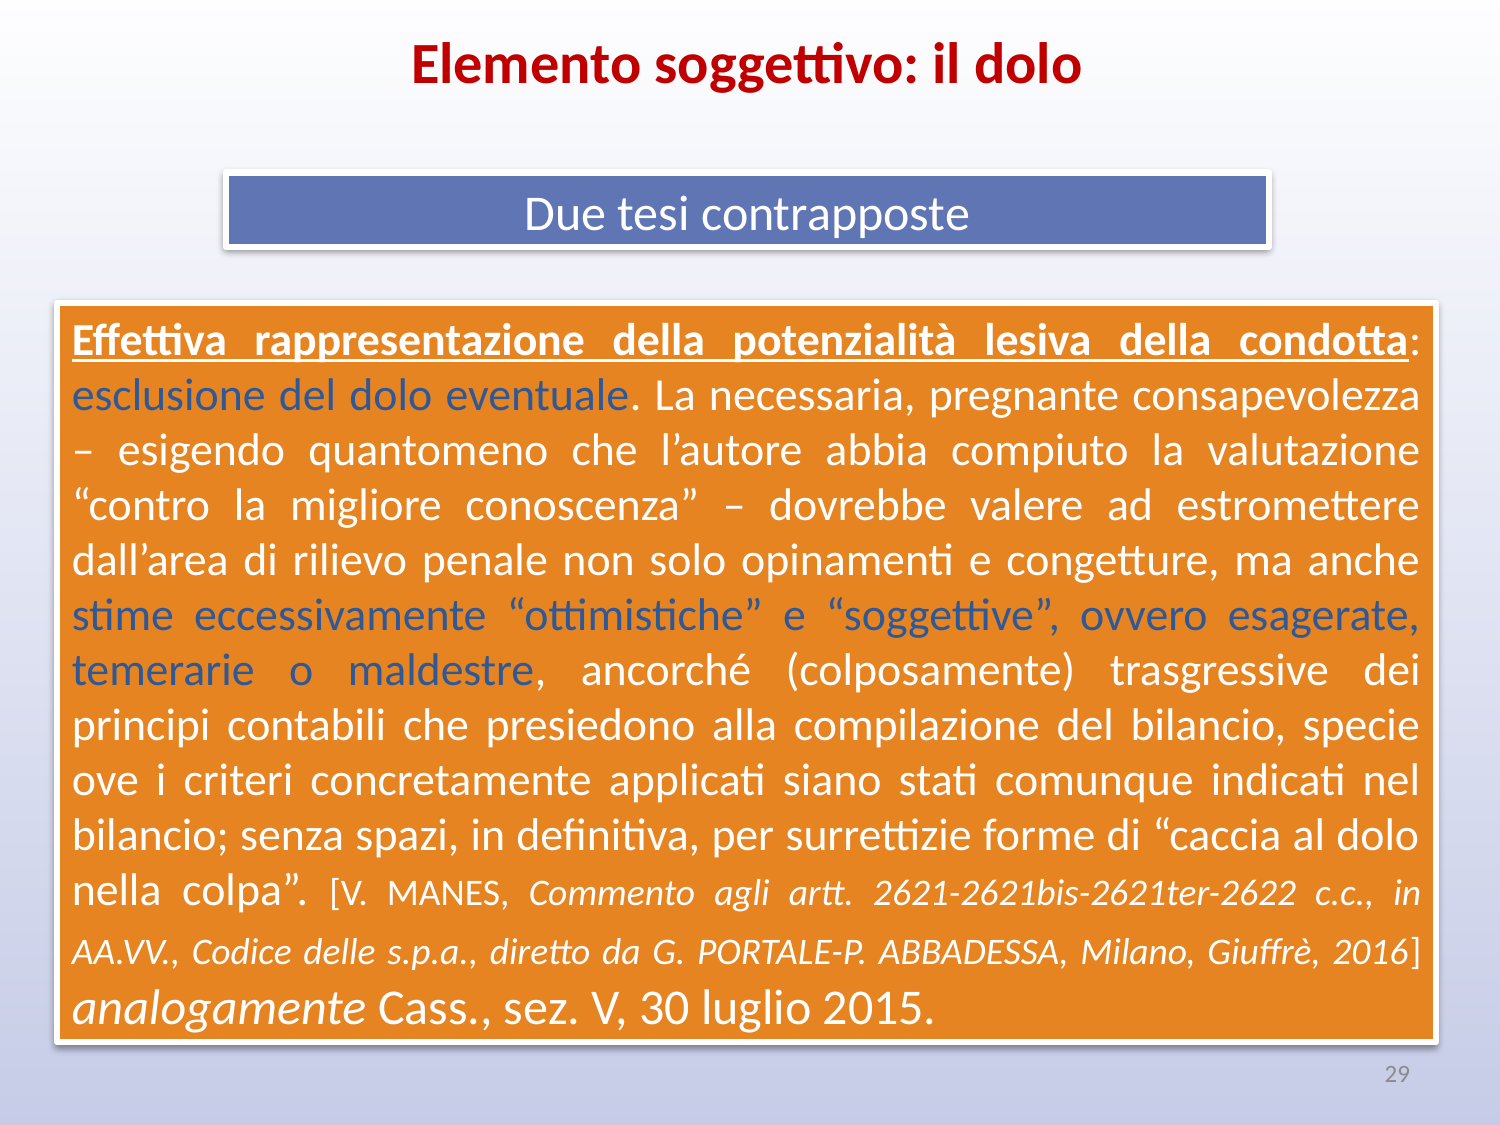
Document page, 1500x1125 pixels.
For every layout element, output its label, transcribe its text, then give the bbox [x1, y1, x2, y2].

text_box Effettiva rappresentazione della potenzialità lesiva della condotta: esclusione del dolo eventuale. La necessaria, pregnante consapevolezza – esigendo quantomeno che l’autore abbia compiuto la valutazione “contro la migliore conoscenza” – dovrebbe valere ad estromettere dall’area di rilievo penale non solo opinamenti e congetture, ma anche stime eccessivamente “ottimistiche” e “soggettive”, ovvero esagerate, temerarie o maldestre, ancorché (colposamente) trasgressive dei principi contabili che presiedono alla compilazione del bilancio, specie ove i criteri concretamente applicati siano stati comunque indicati nel bilancio; senza spazi, in definitiva, per surrettizie forme di “caccia al dolo nella colpa”. [V. MANES, Commento agli artt. 2621-2621bis-2621ter-2622 c.c., in AA.VV., Codice delle s.p.a., diretto da G. PORTALE-P. ABBADESSA, Milano, Giuffrè, 2016] analogamente Cass., sez. V, 30 luglio 2015. [54, 300, 1439, 1045]
text_box Due tesi contrapposte [223, 169, 1272, 250]
slide_number 29 [1074, 1054, 1425, 1103]
text_box Elemento soggettivo: il dolo [37, 18, 1456, 103]
